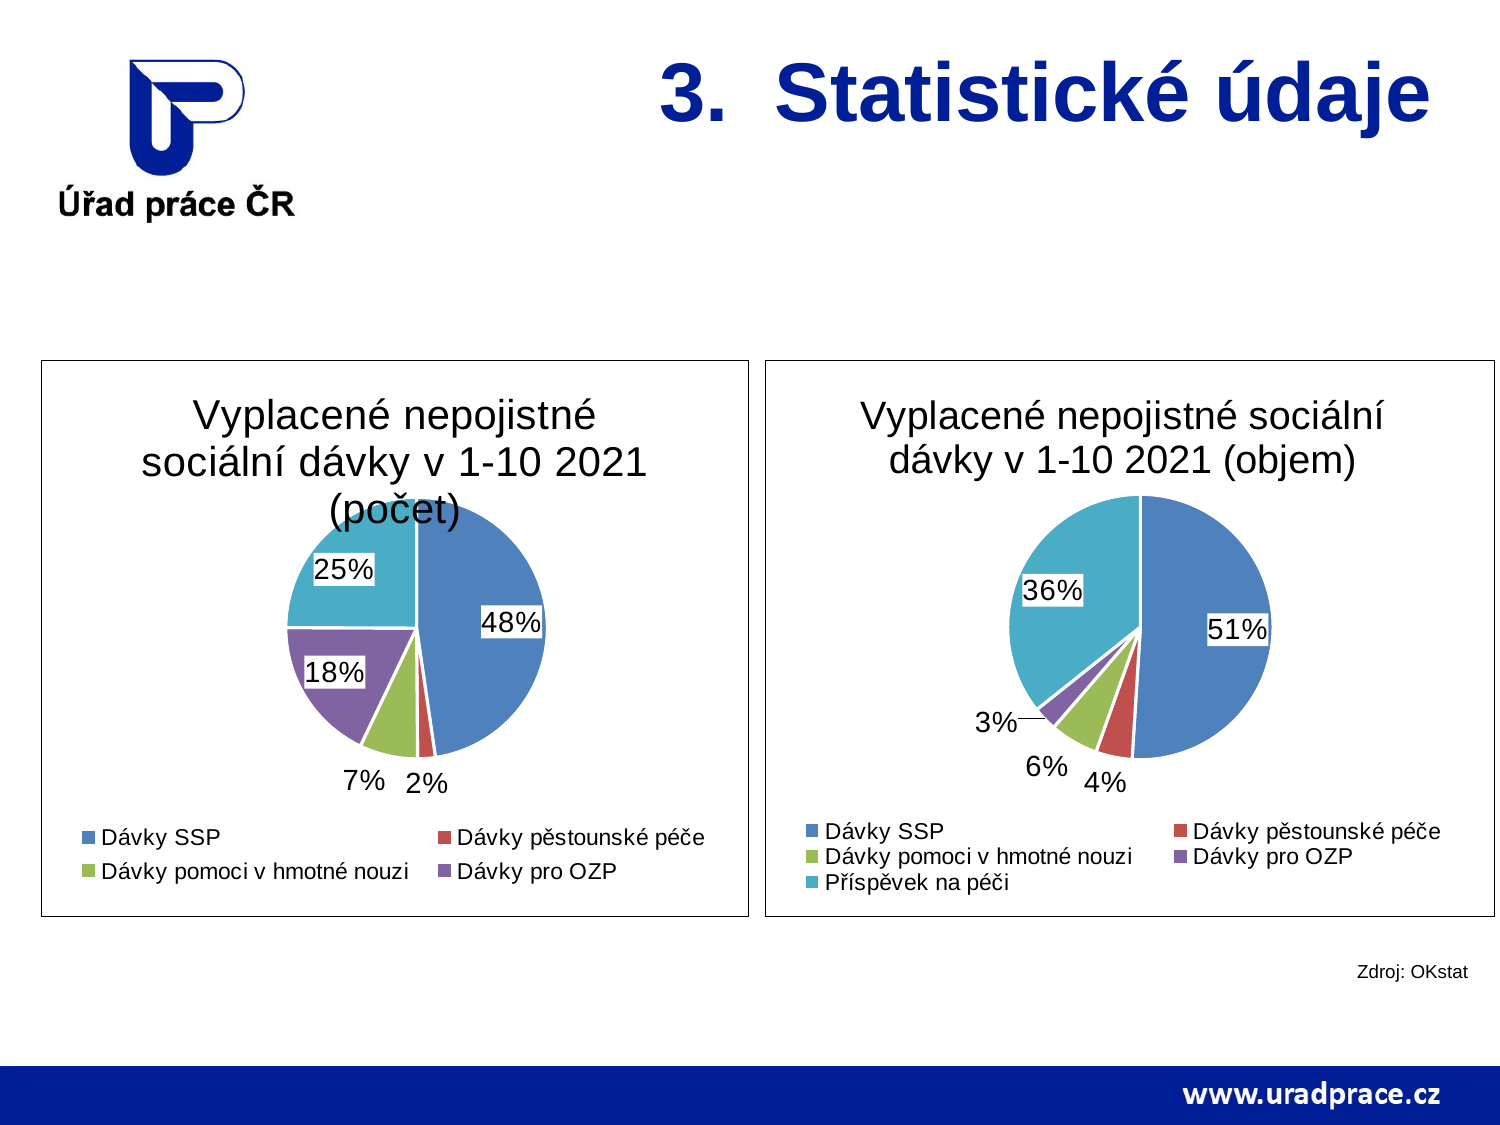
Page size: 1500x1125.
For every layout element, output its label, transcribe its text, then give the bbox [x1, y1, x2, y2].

text_box Zdroj: OKstat [1342, 952, 1500, 990]
text_box 3. Statistické údaje [360, 31, 1447, 256]
chart [40, 360, 750, 918]
chart [765, 360, 1495, 918]
picture [0, 0, 1500, 1125]
